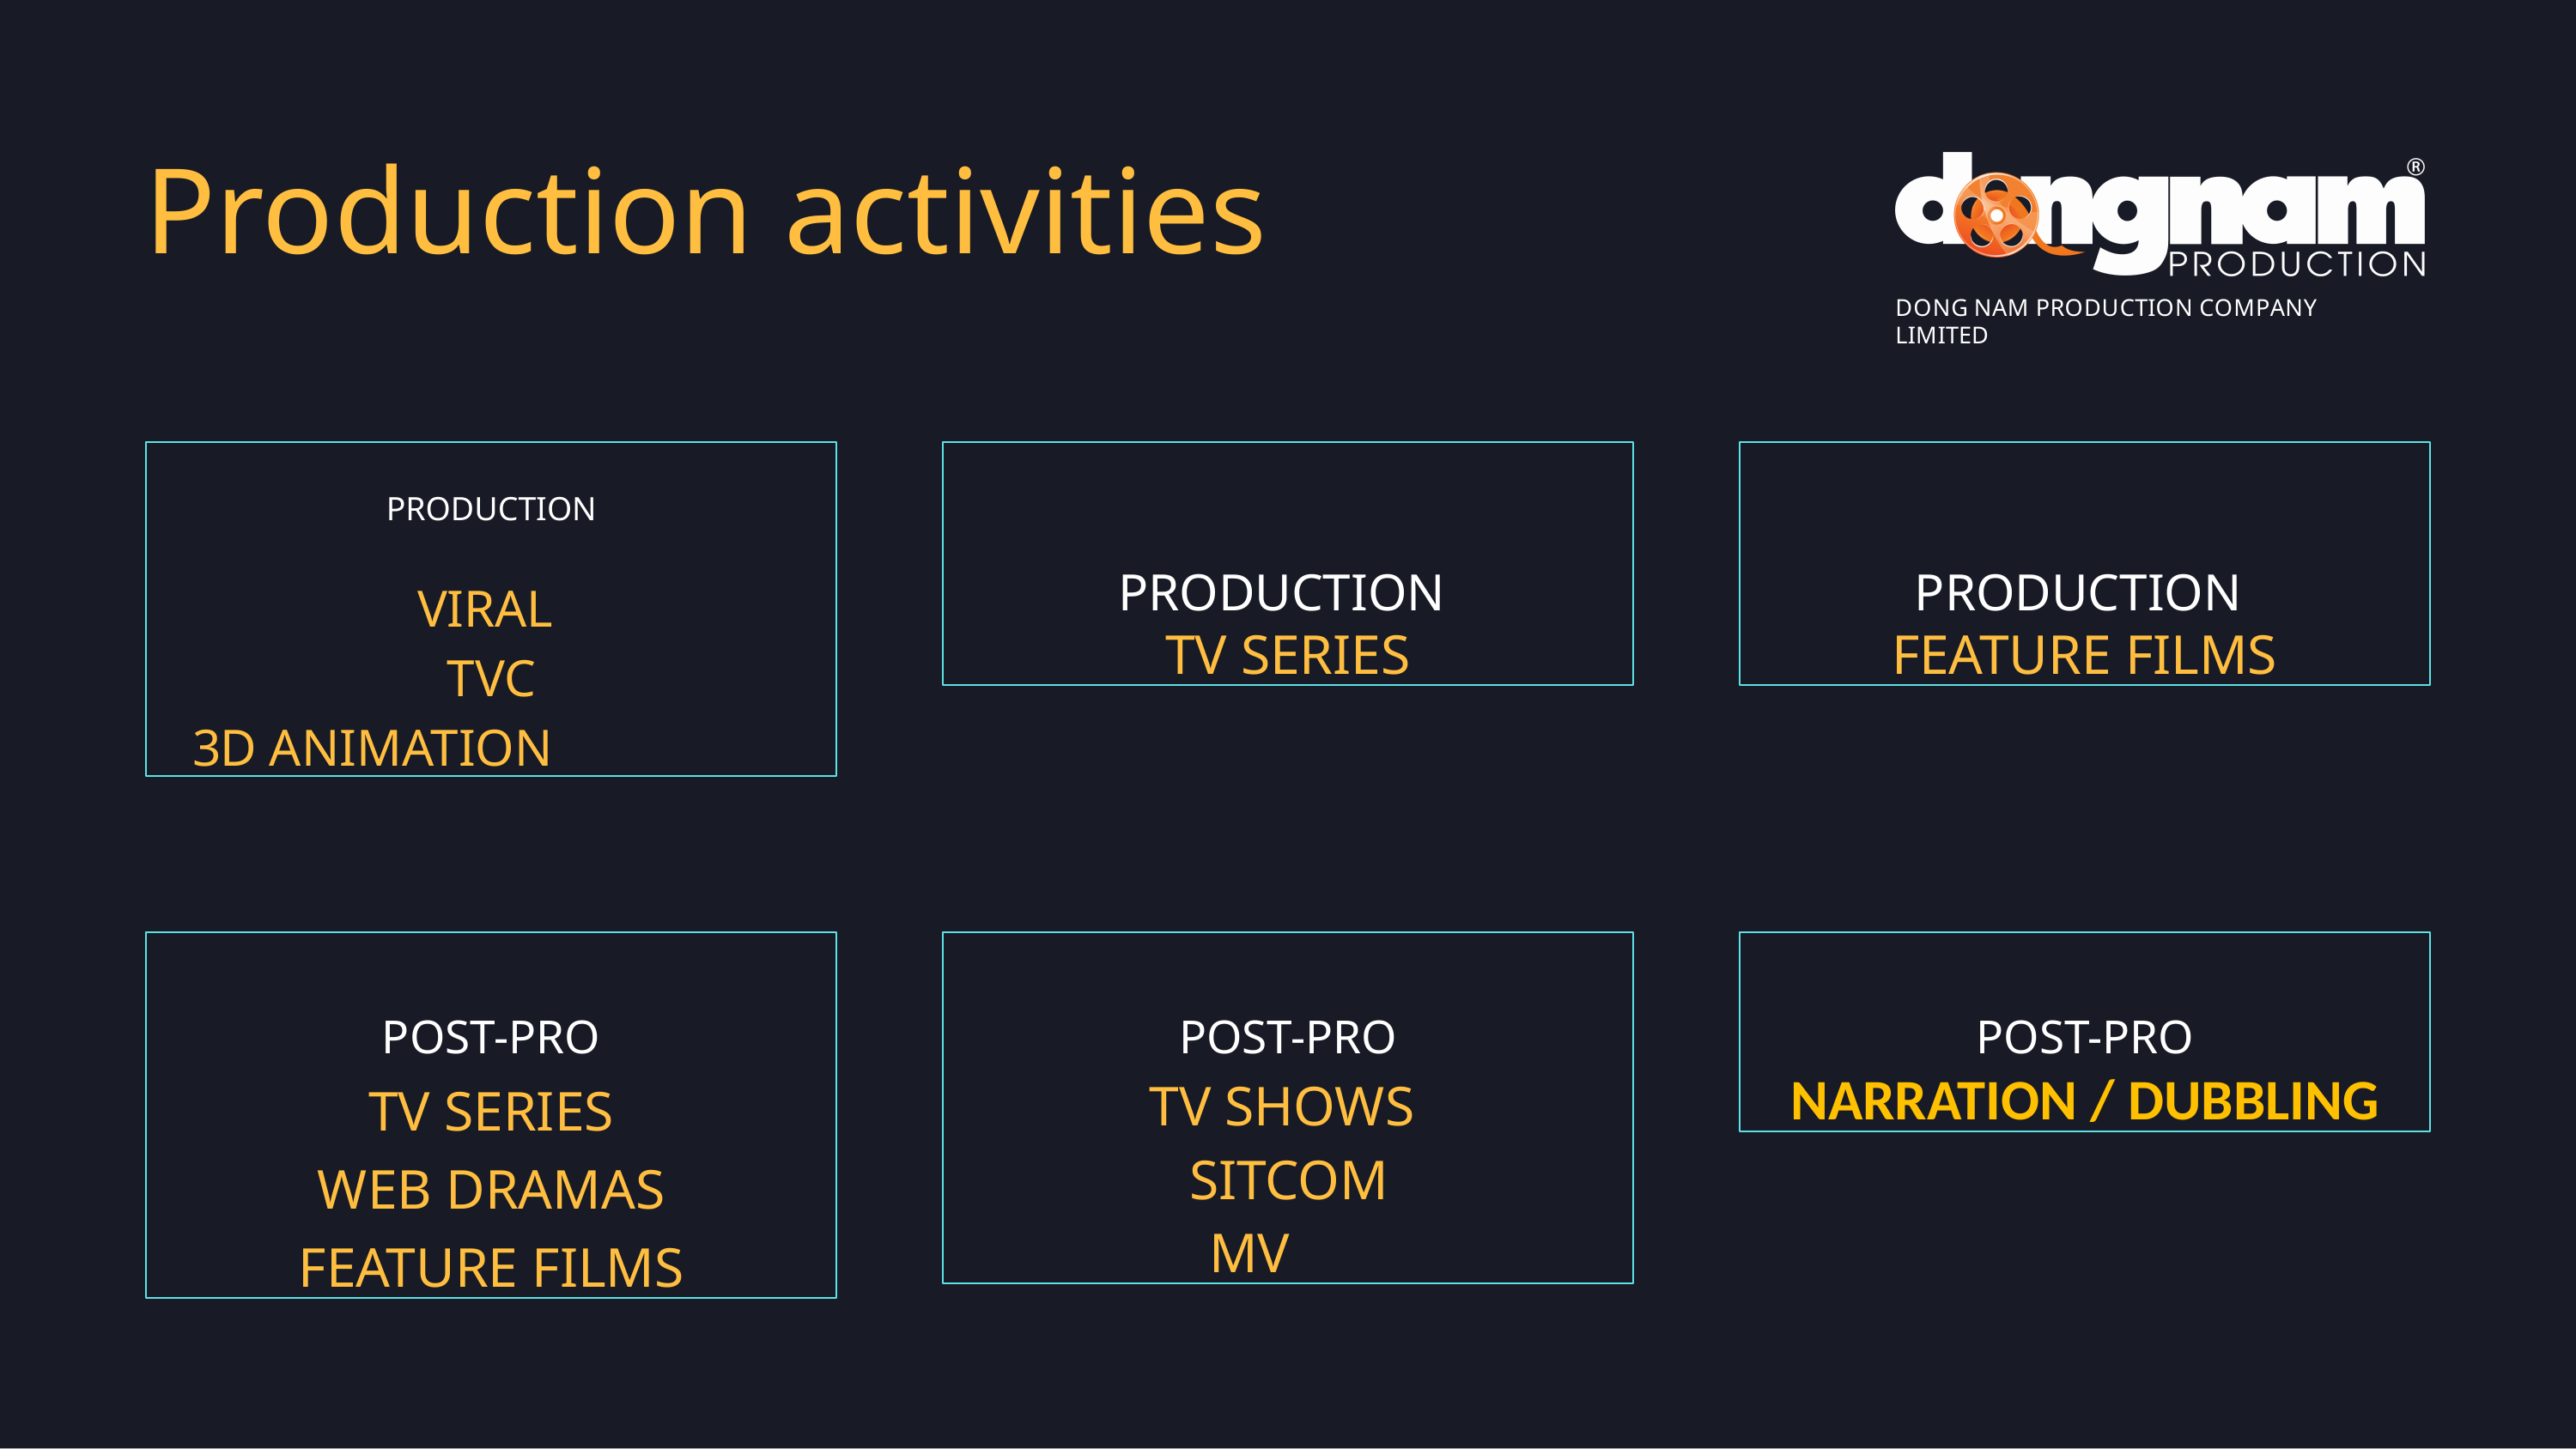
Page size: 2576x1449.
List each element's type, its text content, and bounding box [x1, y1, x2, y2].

picture [1895, 152, 2432, 283]
text_box POST-PRO NARRATION / DUBBLING [1740, 932, 2431, 1132]
title Production activities [143, 133, 1398, 378]
text_box PRODUCTION FEATURE FILMS [1739, 441, 2430, 685]
text_box POST-PRO TV SHOWS SITCOM MV [943, 932, 1633, 1284]
text_box PRODUCTION TV SERIES [943, 441, 1633, 685]
text_box PRODUCTION VIRAL TVC 3D ANIMATION [145, 441, 836, 777]
text_box POST-PRO TV SERIES WEB DRAMAS FEATURE FILMS [145, 932, 836, 1299]
text_box DONG NAM PRODUCTION COMPANY LIMITED [1893, 291, 2376, 349]
